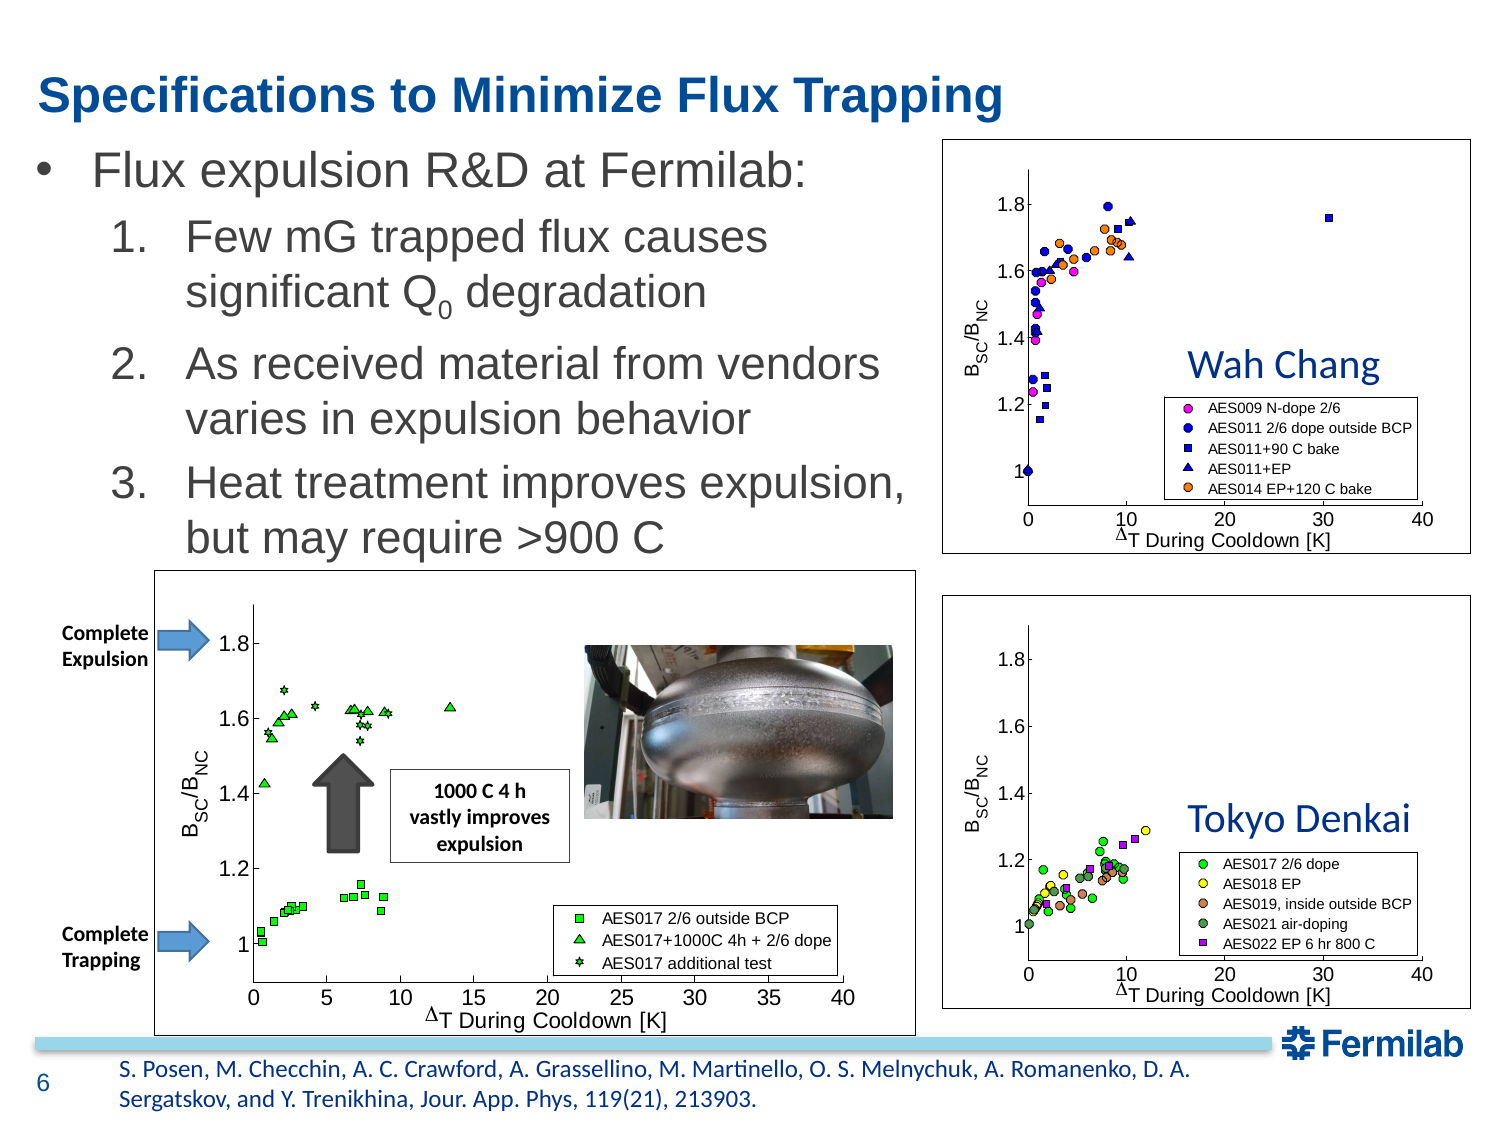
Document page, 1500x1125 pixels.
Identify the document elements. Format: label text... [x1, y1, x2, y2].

title Specifications to Minimize Flux Trapping [37, 17, 1463, 123]
picture [154, 570, 916, 1037]
picture [942, 139, 1472, 554]
text_box Complete Expulsion [47, 610, 149, 679]
text_box Complete Trapping [47, 912, 149, 980]
picture [1282, 1026, 1463, 1060]
list Flux expulsion R&D at Fermilab: Few mG trapped flux causes significant Q0 degradation As received material from vendors varies in expulsion behavior Heat treatment improves expulsion, but may require >900 C [35, 137, 964, 550]
text_box S. Posen, M. Checchin, A. C. Crawford, A. Grassellino, M. Martinello, O. S. Melnychuk, A. Romanenko, D. A. Sergatskov, and Y. Trenikhina, Jour. App. Phys, 119(21), 213903. [104, 1045, 1276, 1120]
slide_number 6 [36, 1066, 105, 1106]
picture [942, 595, 1471, 1009]
